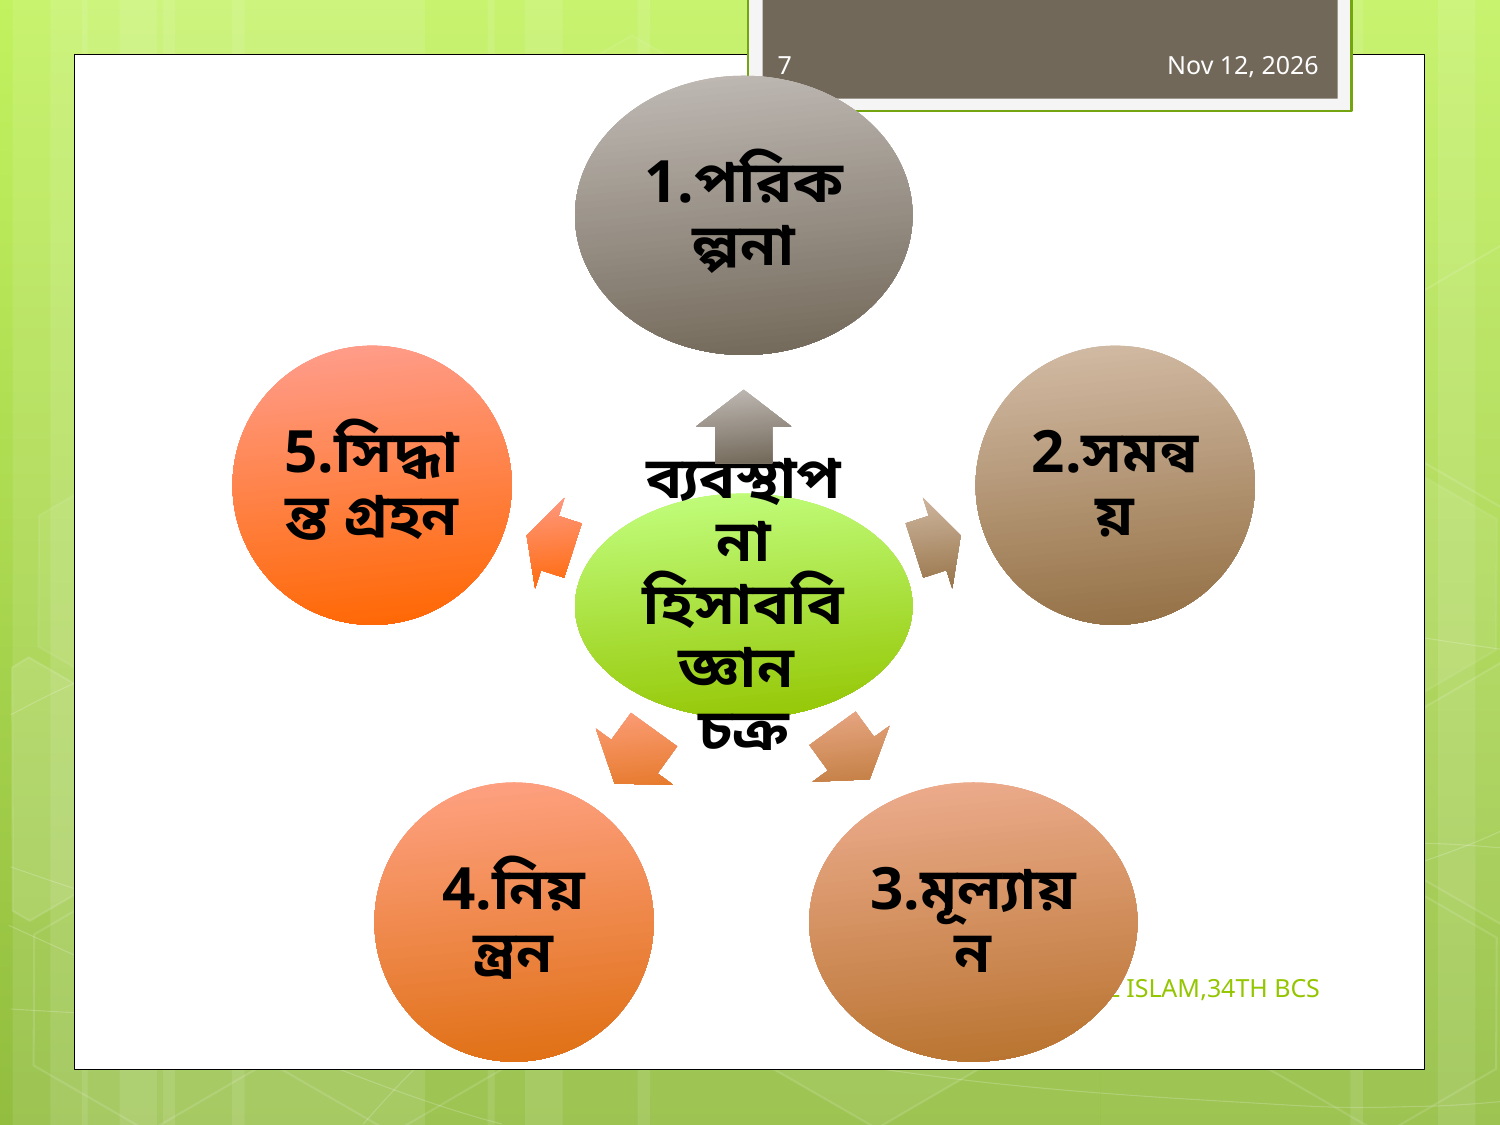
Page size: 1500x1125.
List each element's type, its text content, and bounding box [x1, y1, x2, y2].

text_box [74, 74, 1413, 1063]
slide_number 7 [762, 36, 982, 72]
slide_number 15-Jun-19 [983, 36, 1334, 72]
